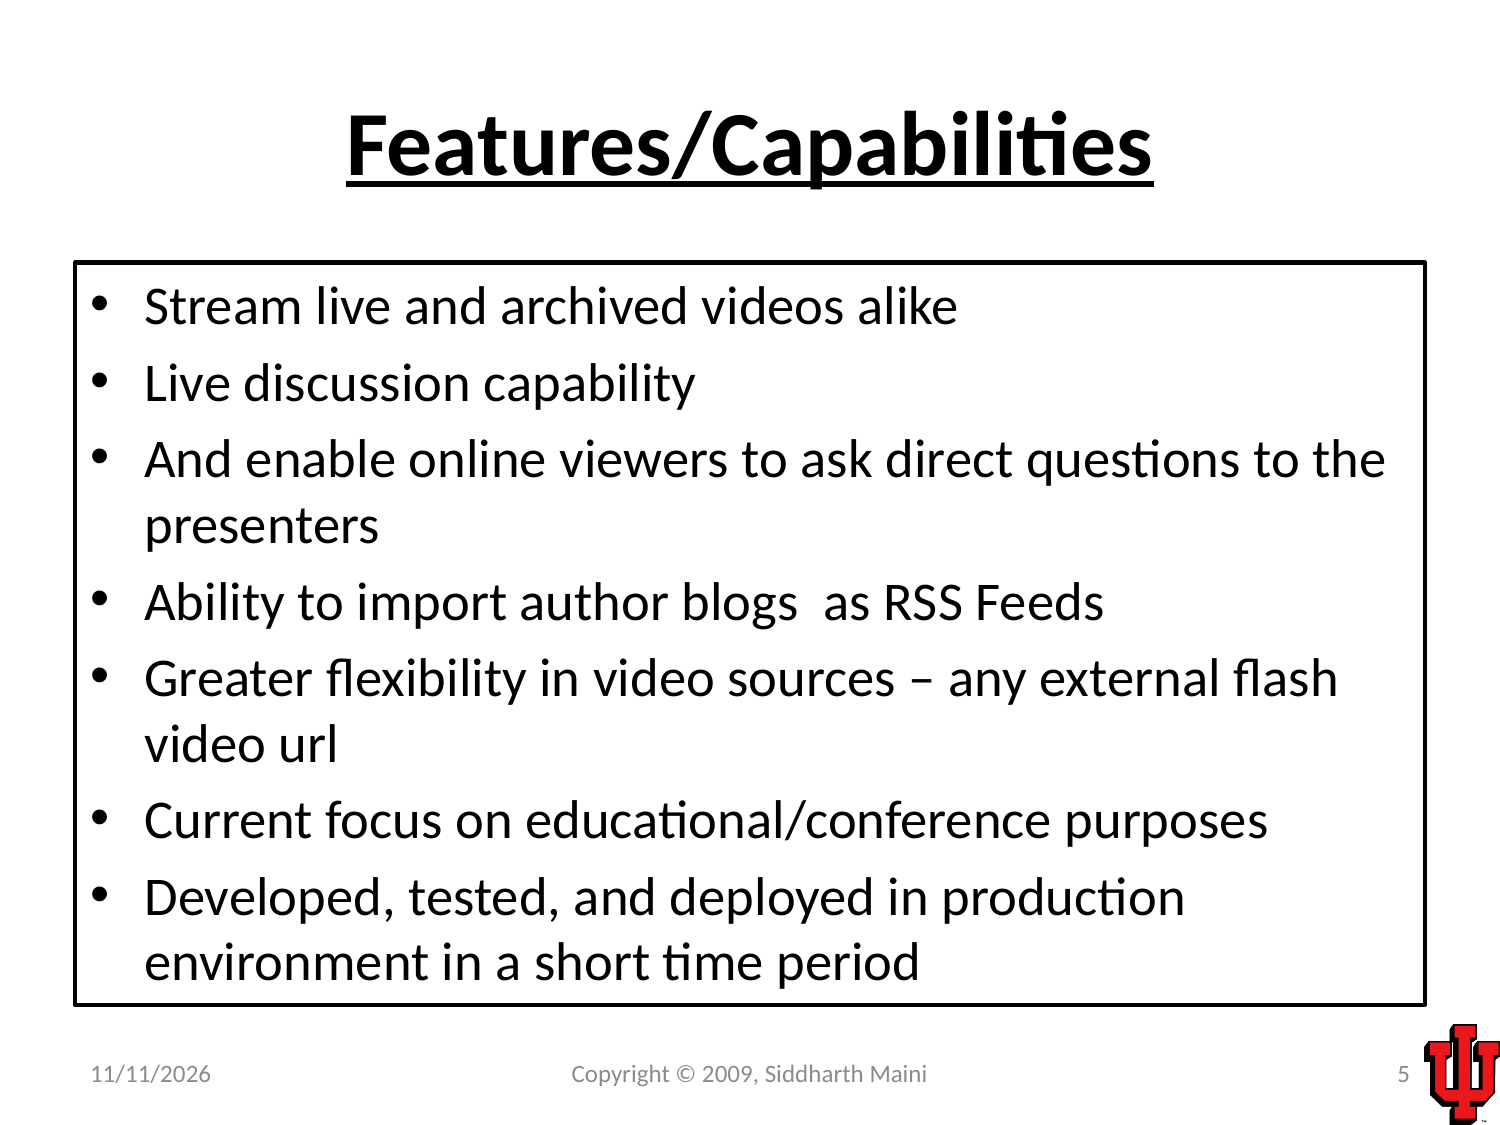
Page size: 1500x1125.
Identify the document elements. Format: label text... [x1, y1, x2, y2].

list Stream live and archived videos alike Live discussion capability And enable online viewers to ask direct questions to the presenters Ability to import author blogs as RSS Feeds Greater flexibility in video sources – any external flash video url Current focus on educational/conference purposes Developed, tested, and deployed in production environment in a short time period [73, 260, 1427, 1007]
picture [1424, 1024, 1500, 1125]
slide_number 5 [1074, 1042, 1425, 1103]
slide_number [75, 1042, 425, 1103]
footer Copyright © 2009, Siddharth Maini [512, 1042, 988, 1103]
title Features/Capabilities [75, 45, 1425, 233]
